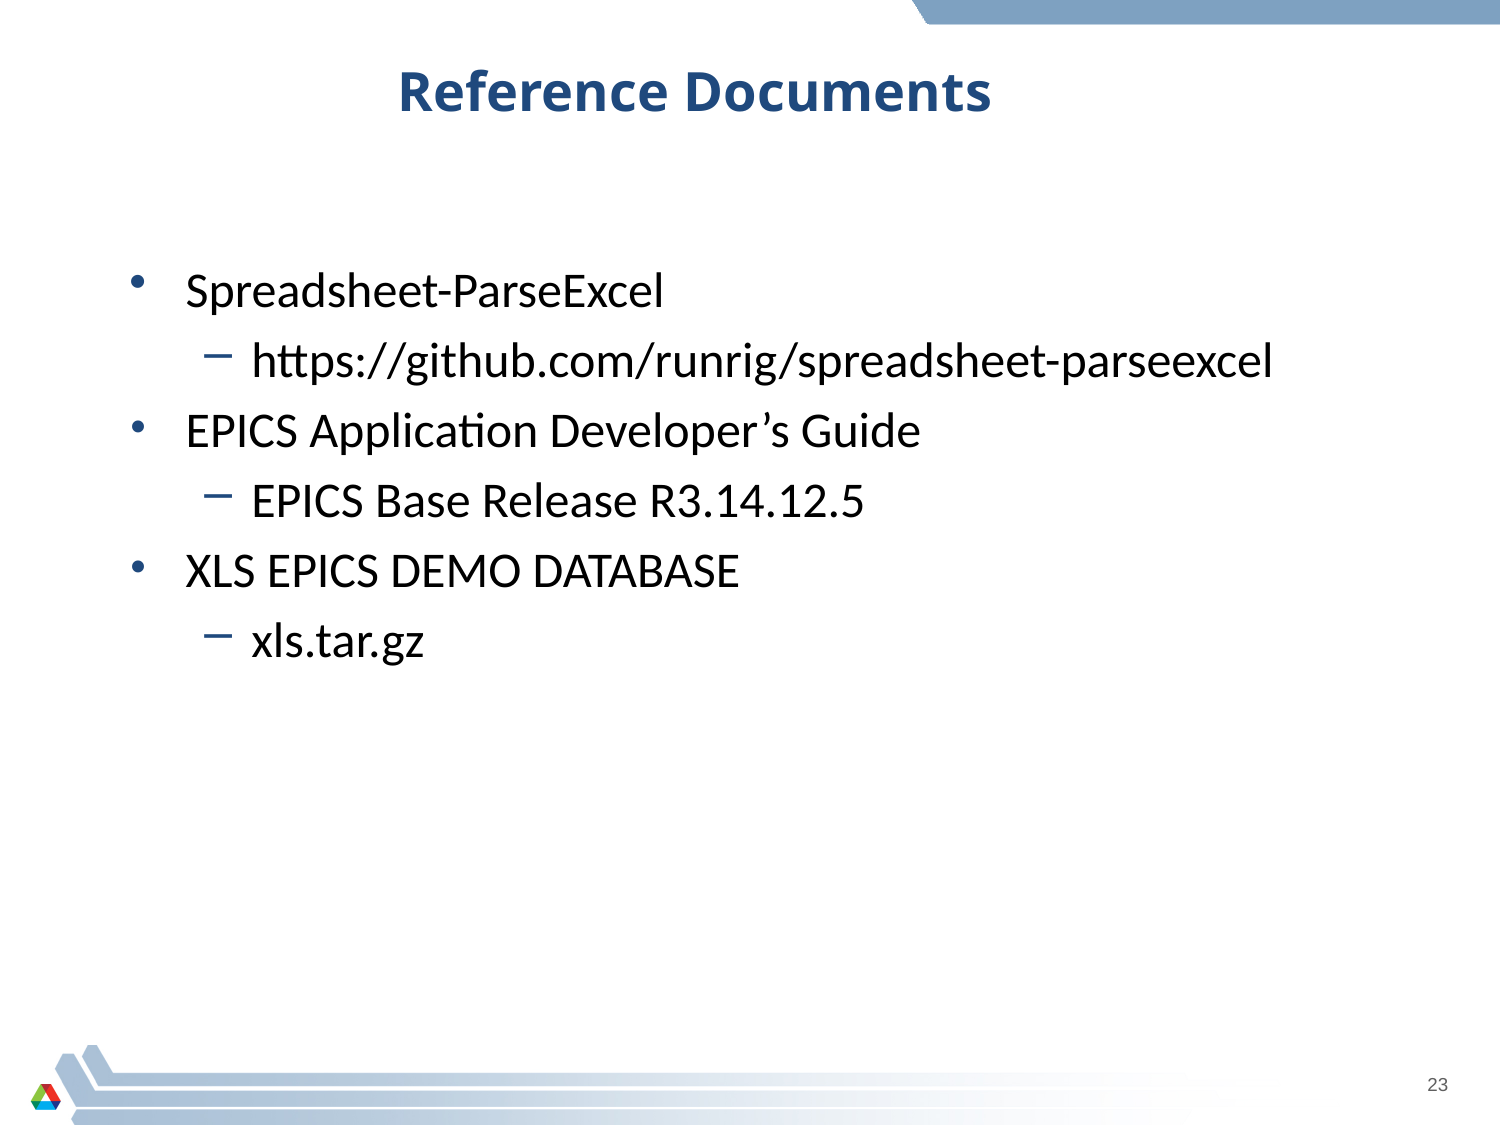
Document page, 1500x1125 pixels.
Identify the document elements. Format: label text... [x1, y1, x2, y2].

slide_number 23 [1412, 1065, 1475, 1125]
picture [0, 1037, 1500, 1125]
title Reference Documents [75, 50, 1425, 150]
picture [0, 0, 1500, 26]
text_box Spreadsheet-ParseExcel https://github.com/runrig/spreadsheet-parseexcel EPICS Application Developer’s Guide EPICS Base Release R3.14.12.5 XLS EPICS DEMO DATABASE xls.tar.gz [114, 249, 1459, 938]
